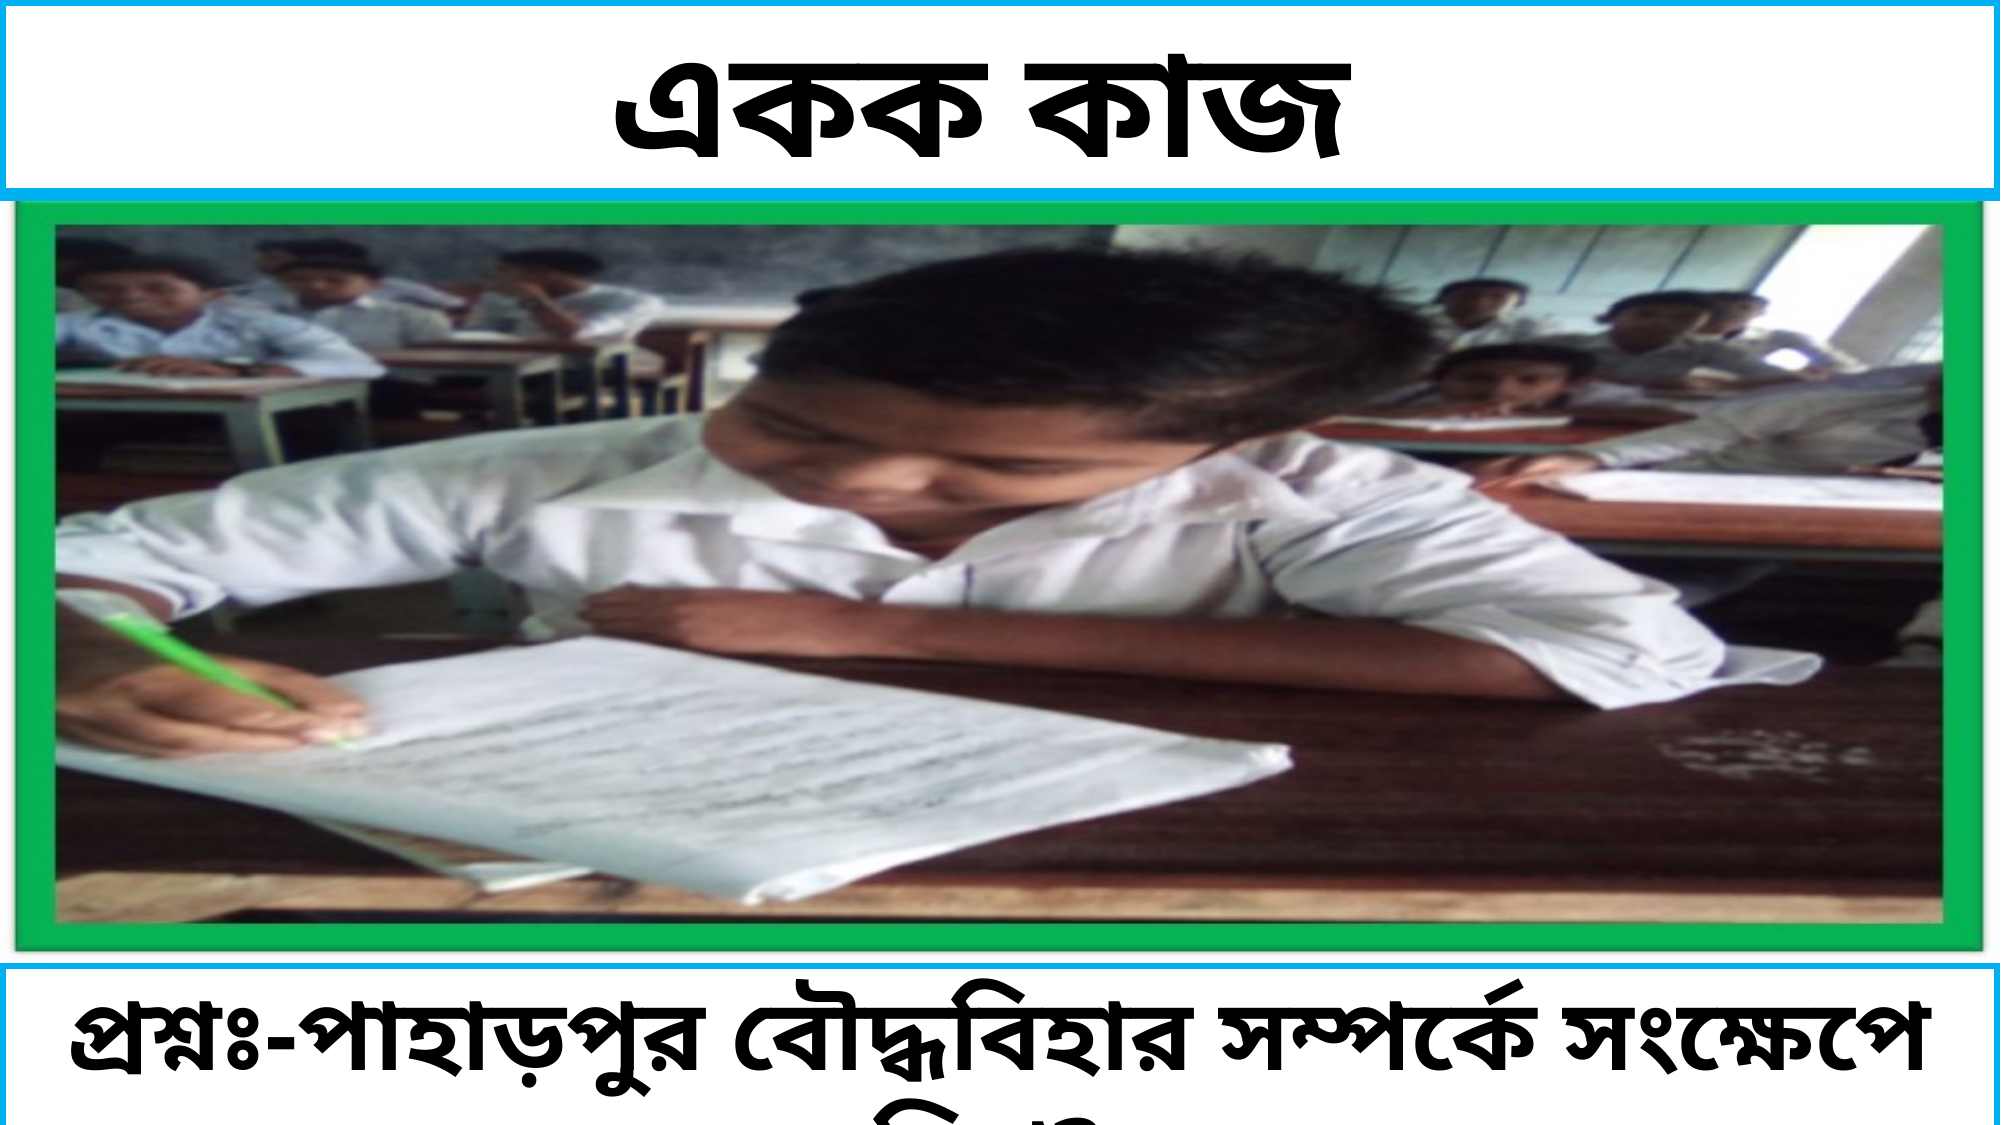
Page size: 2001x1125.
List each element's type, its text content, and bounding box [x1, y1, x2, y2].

text_box একক কাজ [0, 0, 2000, 186]
text_box প্রশ্নঃ-পাহাড়পুর বৌদ্ধবিহার সম্পর্কে সংক্ষেপে লিখ? [0, 963, 2000, 1125]
picture [0, 202, 2000, 962]
